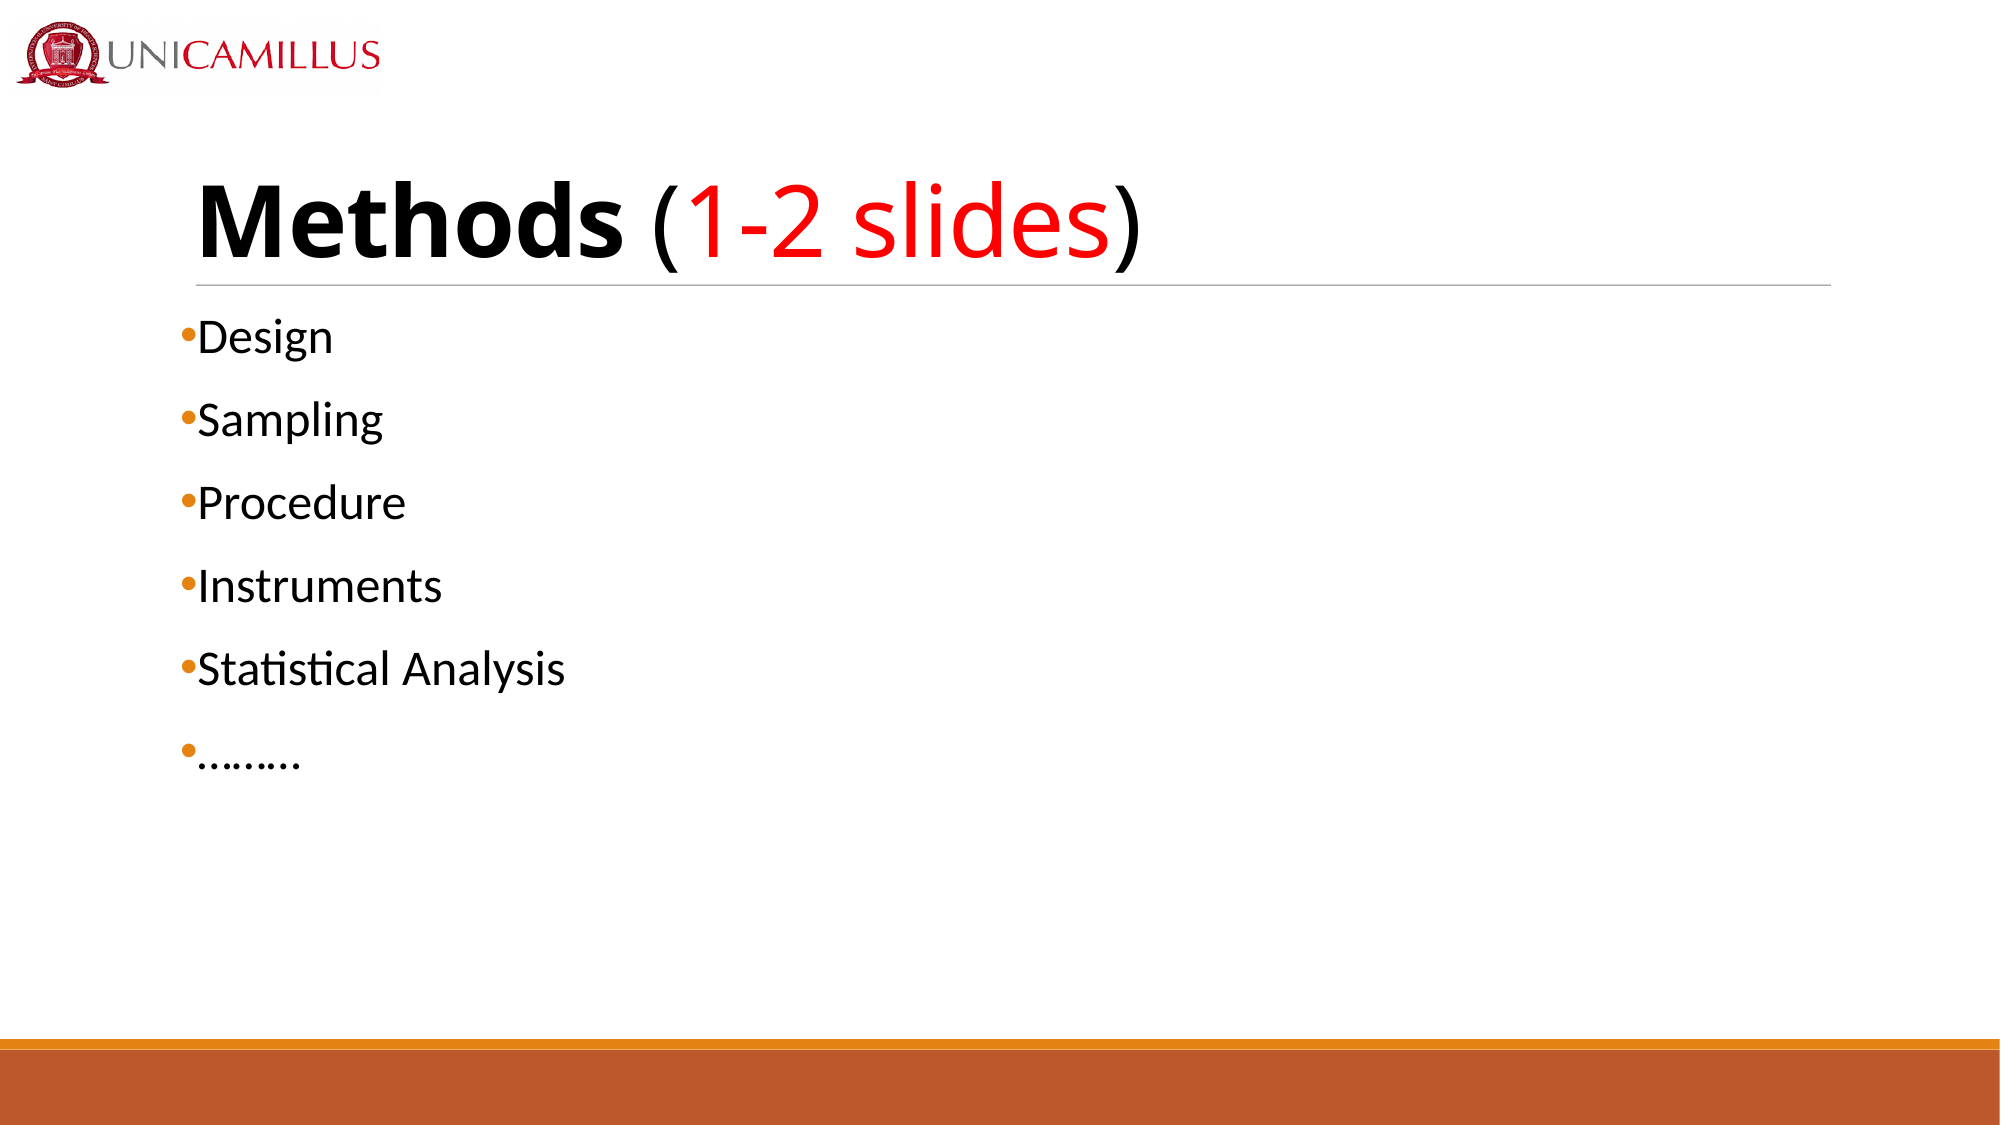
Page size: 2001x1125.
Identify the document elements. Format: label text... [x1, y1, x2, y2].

text_box Design Sampling Procedure Instruments Statistical Analysis ……… [180, 302, 1830, 963]
text_box Methods (1-2 slides) [180, 47, 1830, 285]
picture [0, 0, 393, 100]
